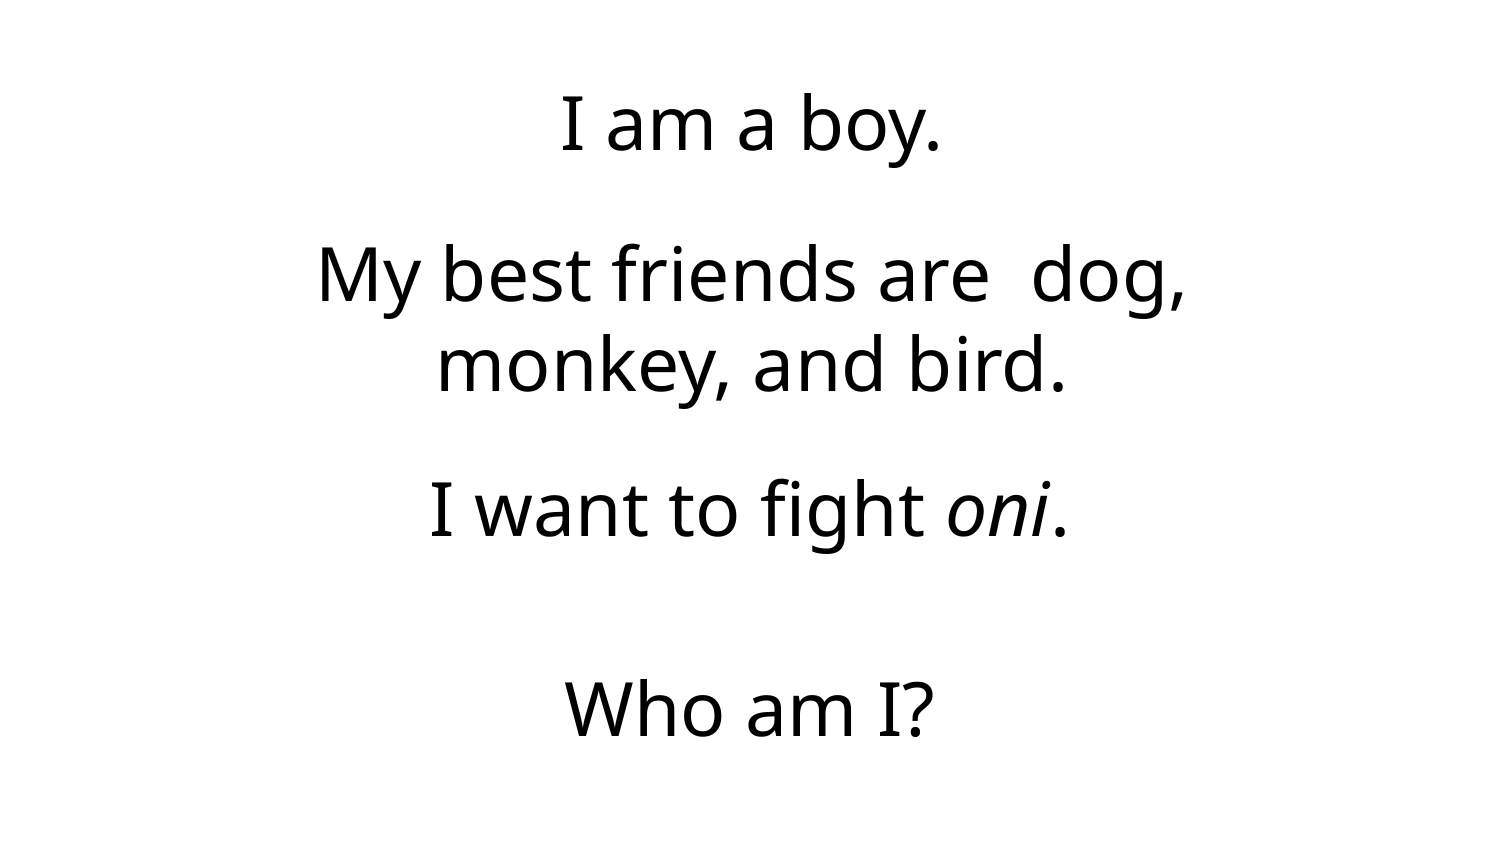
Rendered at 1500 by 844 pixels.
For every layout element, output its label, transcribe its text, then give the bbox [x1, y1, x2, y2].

text_box My best friends are dog, monkey, and bird. [156, 211, 1348, 422]
text_box Who am I? [254, 646, 1246, 767]
text_box I want to fight oni. [152, 446, 1348, 567]
title I am a boy. [53, 51, 1452, 190]
